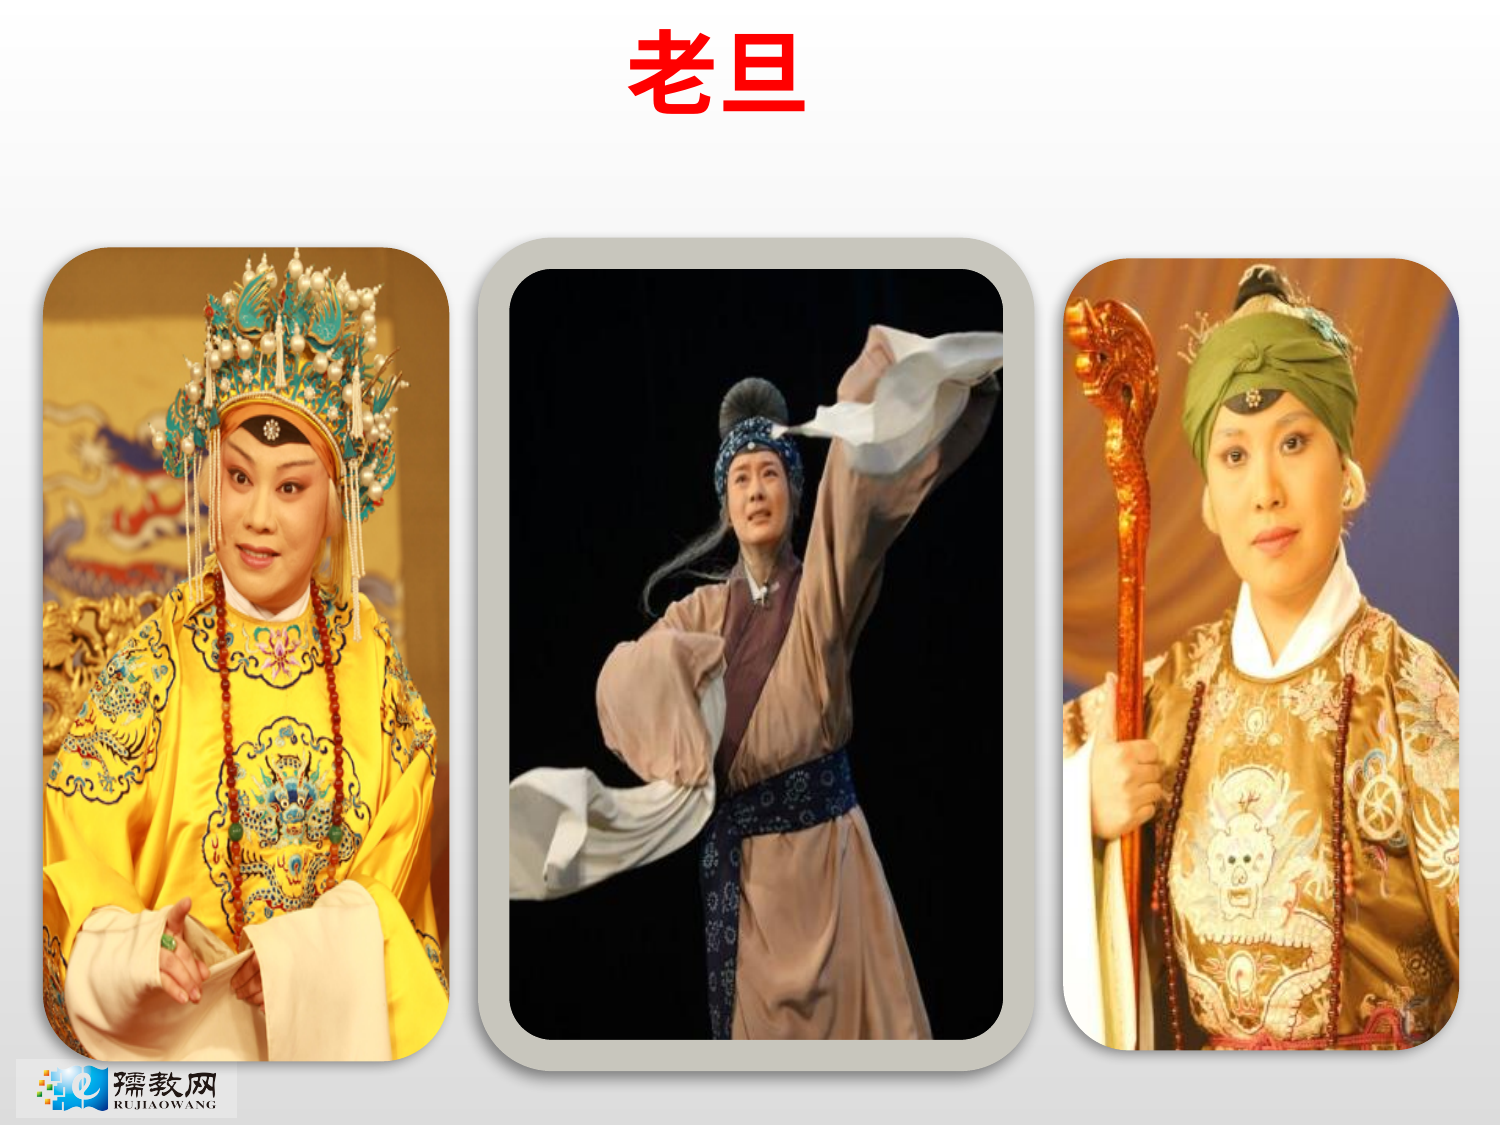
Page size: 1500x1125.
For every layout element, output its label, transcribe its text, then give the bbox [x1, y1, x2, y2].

picture [16, 247, 450, 1118]
picture [493, 253, 1019, 1056]
picture [1063, 258, 1460, 1051]
text_box 老旦 [611, 8, 825, 134]
